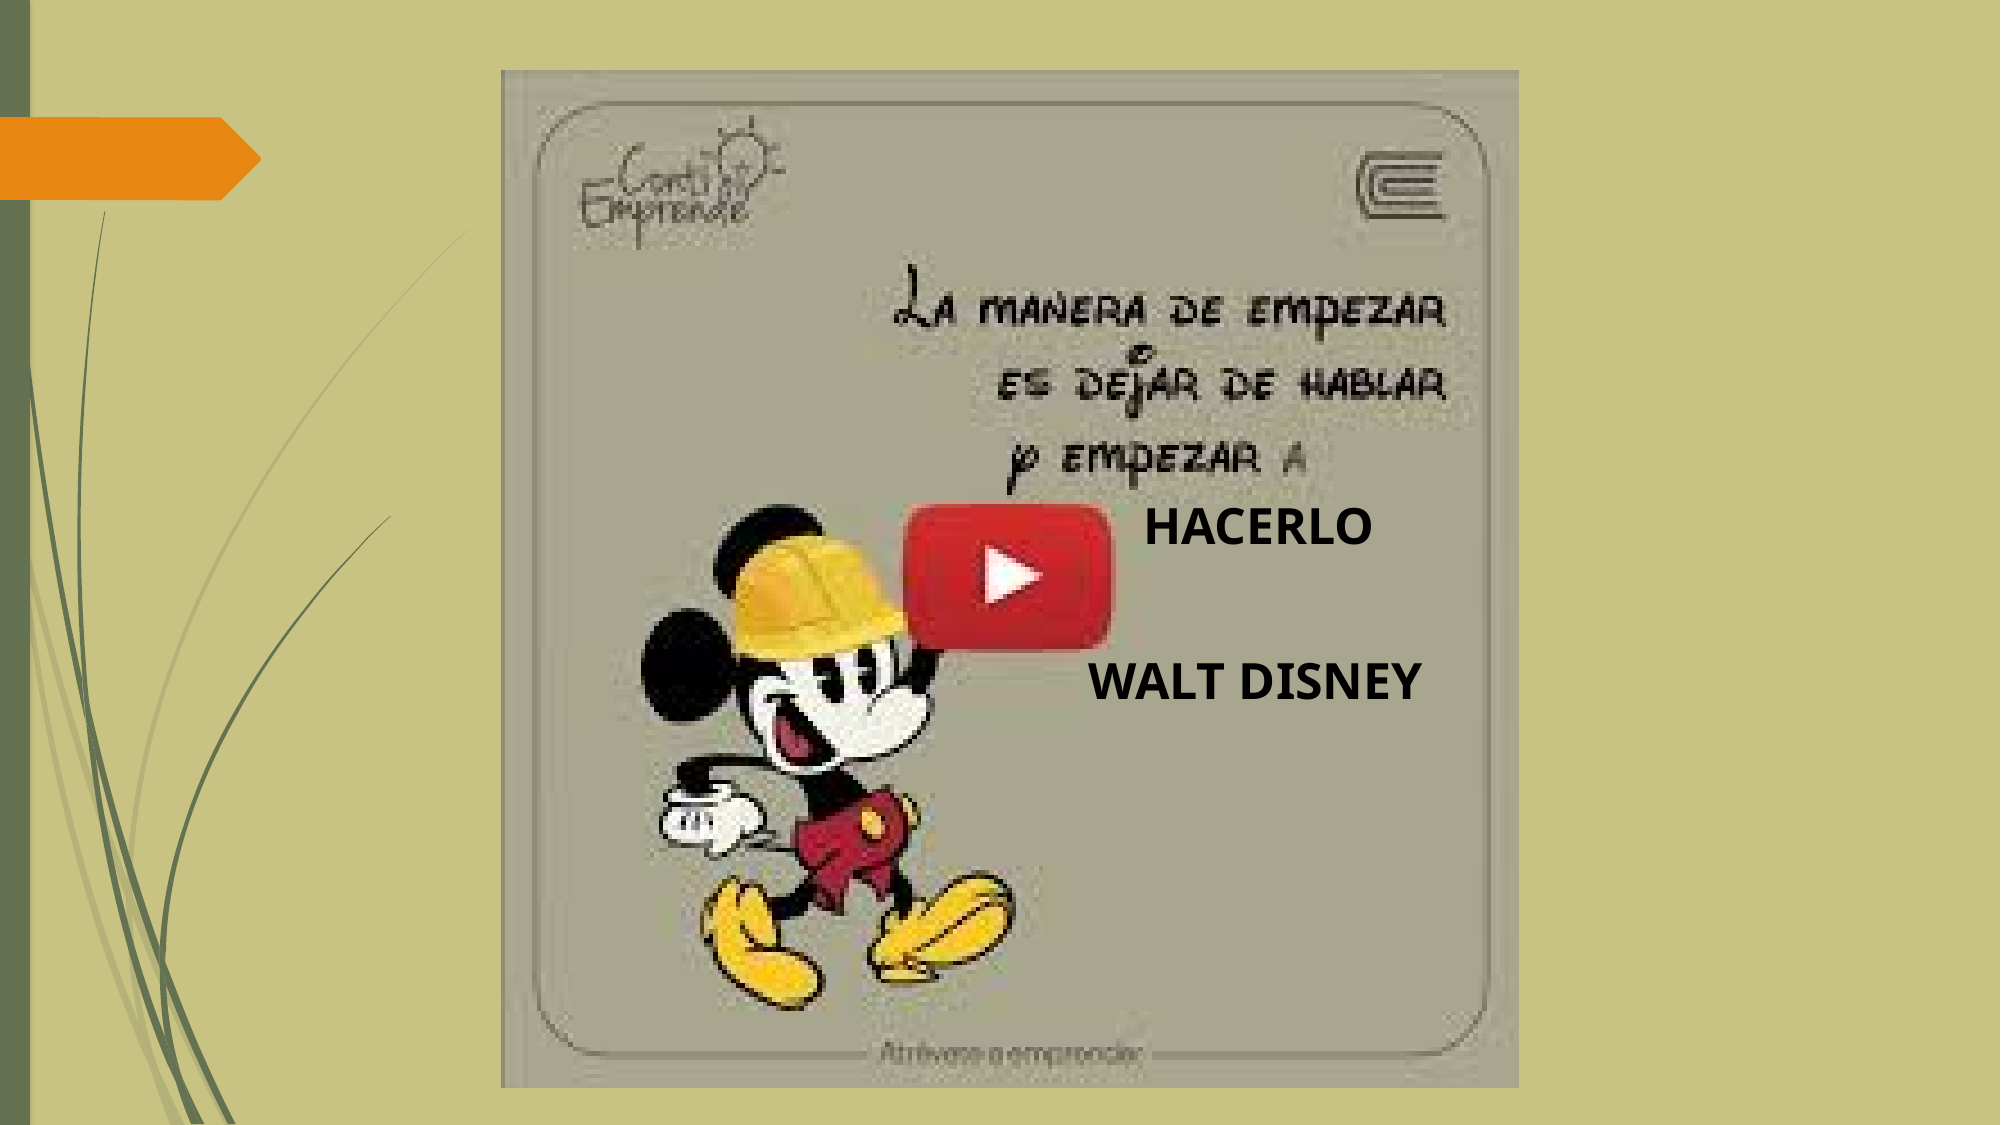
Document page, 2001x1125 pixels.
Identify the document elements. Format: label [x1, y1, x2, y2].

text_box [500, 70, 1519, 1089]
